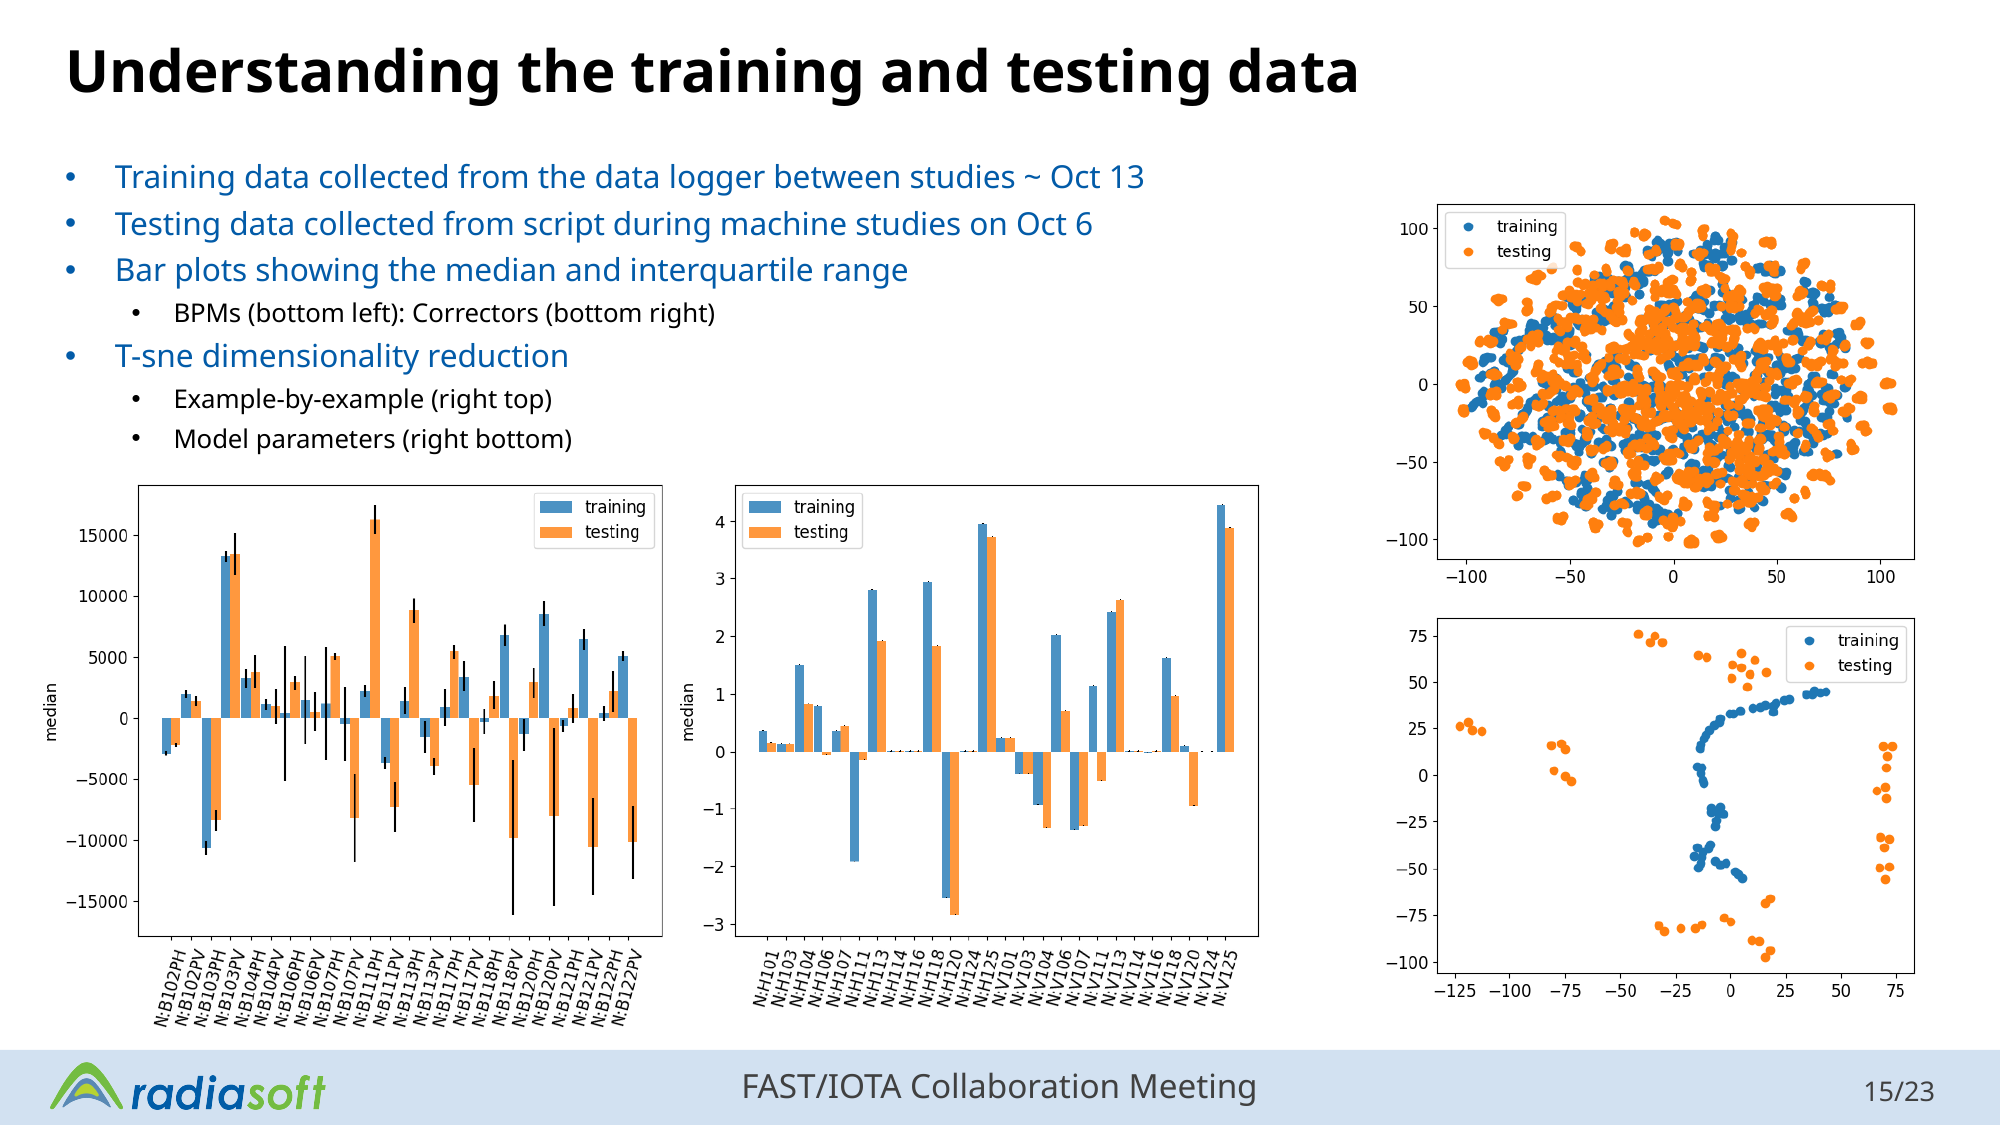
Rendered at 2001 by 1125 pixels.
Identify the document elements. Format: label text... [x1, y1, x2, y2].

picture [50, 1062, 326, 1110]
picture [1360, 148, 1976, 1024]
list Training data collected from the data logger between studies ~ Oct 13 Testing data collected from script during machine studies on Oct 6 Bar plots showing the median and interquartile range BPMs (bottom left): Correctors (bottom right) T-sne dimensionality reduction Example-by-example (right top) Model parameters (right bottom) [50, 149, 1357, 463]
picture [24, 467, 1276, 1045]
title Understanding the training and testing data [50, 12, 1950, 125]
